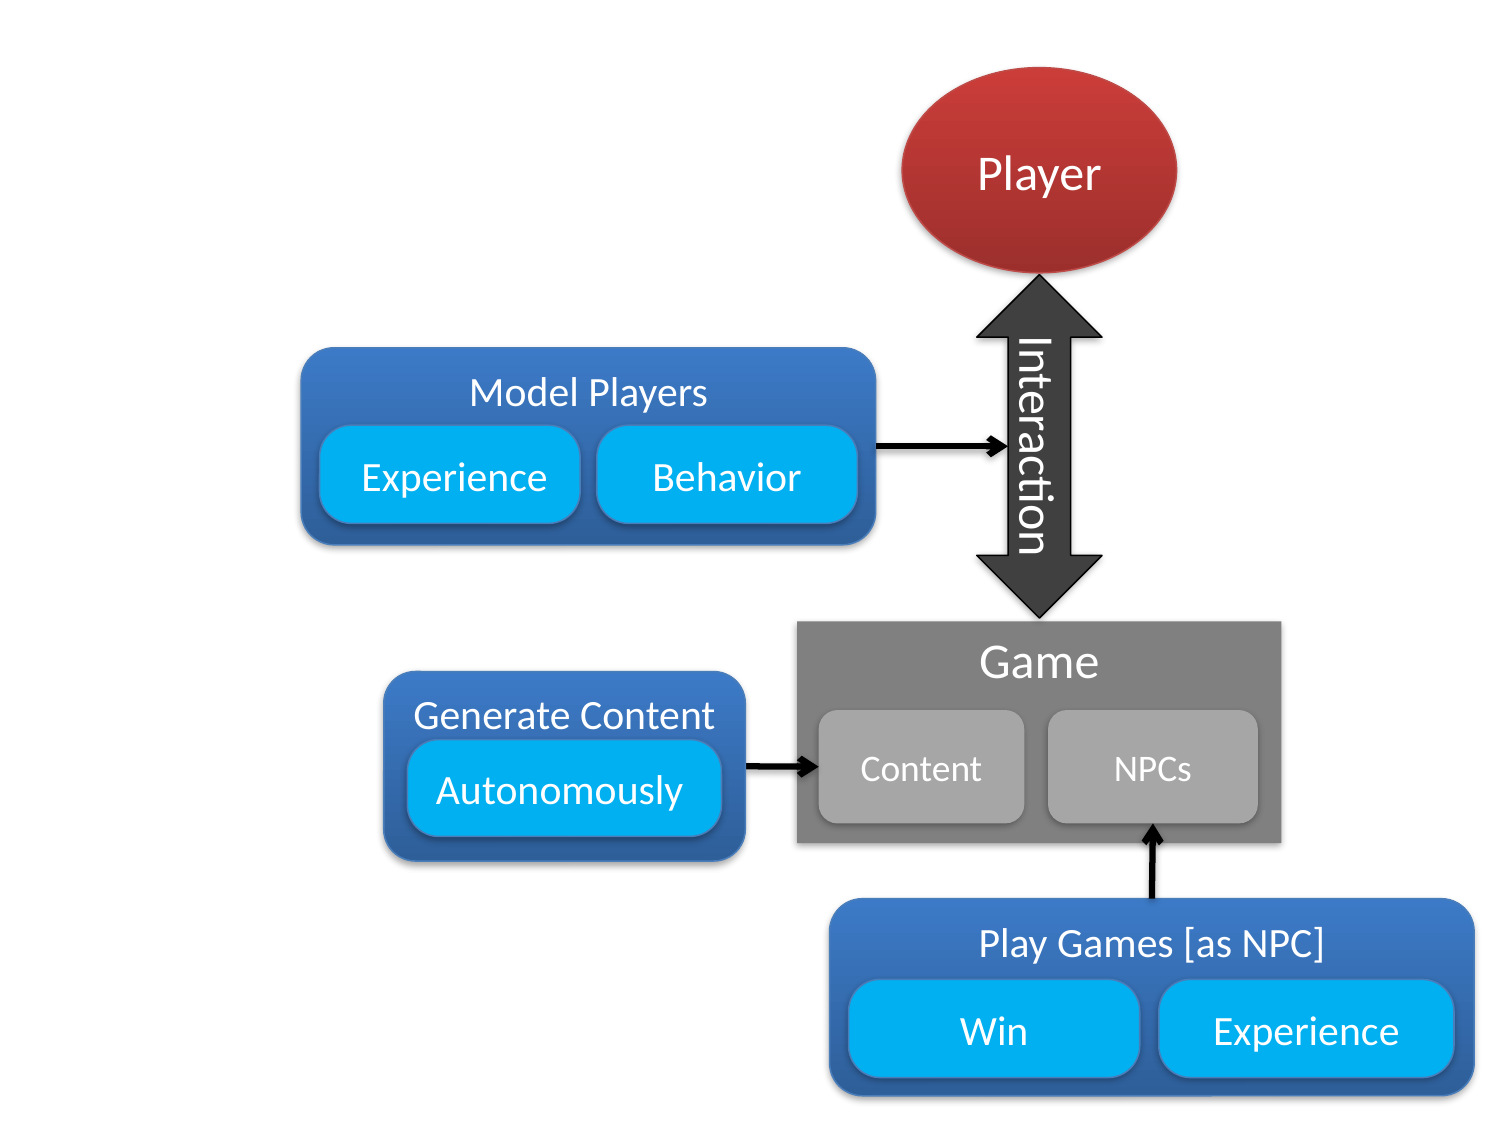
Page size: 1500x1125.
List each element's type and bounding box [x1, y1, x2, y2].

text_box [300, 67, 1475, 1096]
